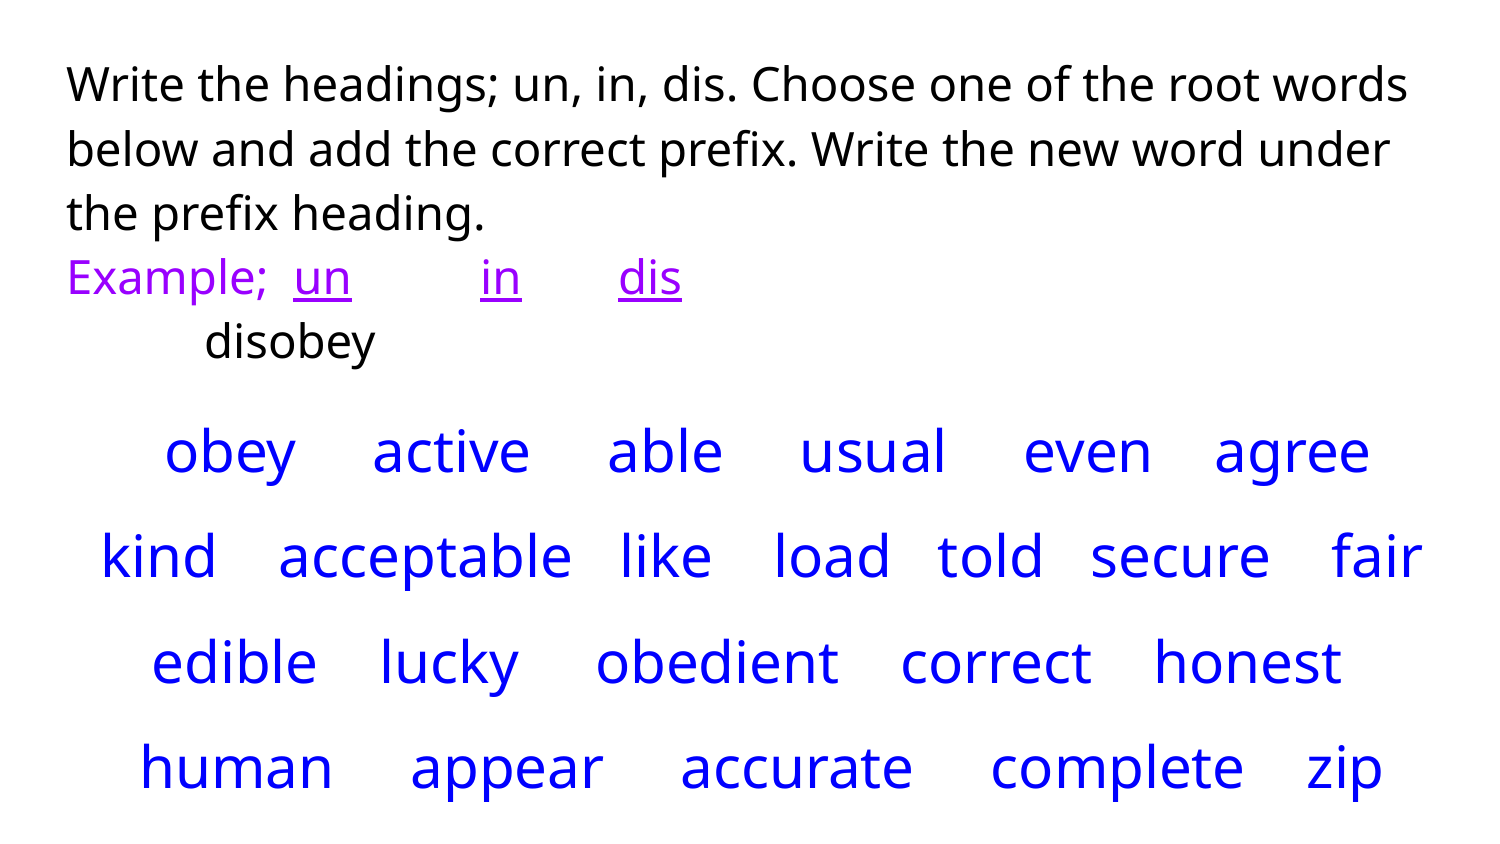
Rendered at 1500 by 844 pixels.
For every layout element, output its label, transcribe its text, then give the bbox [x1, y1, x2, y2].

title Write the headings; un, in, dis. Choose one of the root words below and add the correct prefix. Write the new word under the prefix heading. Example; un in dis disobey [51, 36, 1449, 388]
list obey active able usual even agree kind acceptable like load told secure fair edible lucky obedient correct honest human appear accurate complete zip [51, 388, 1474, 826]
